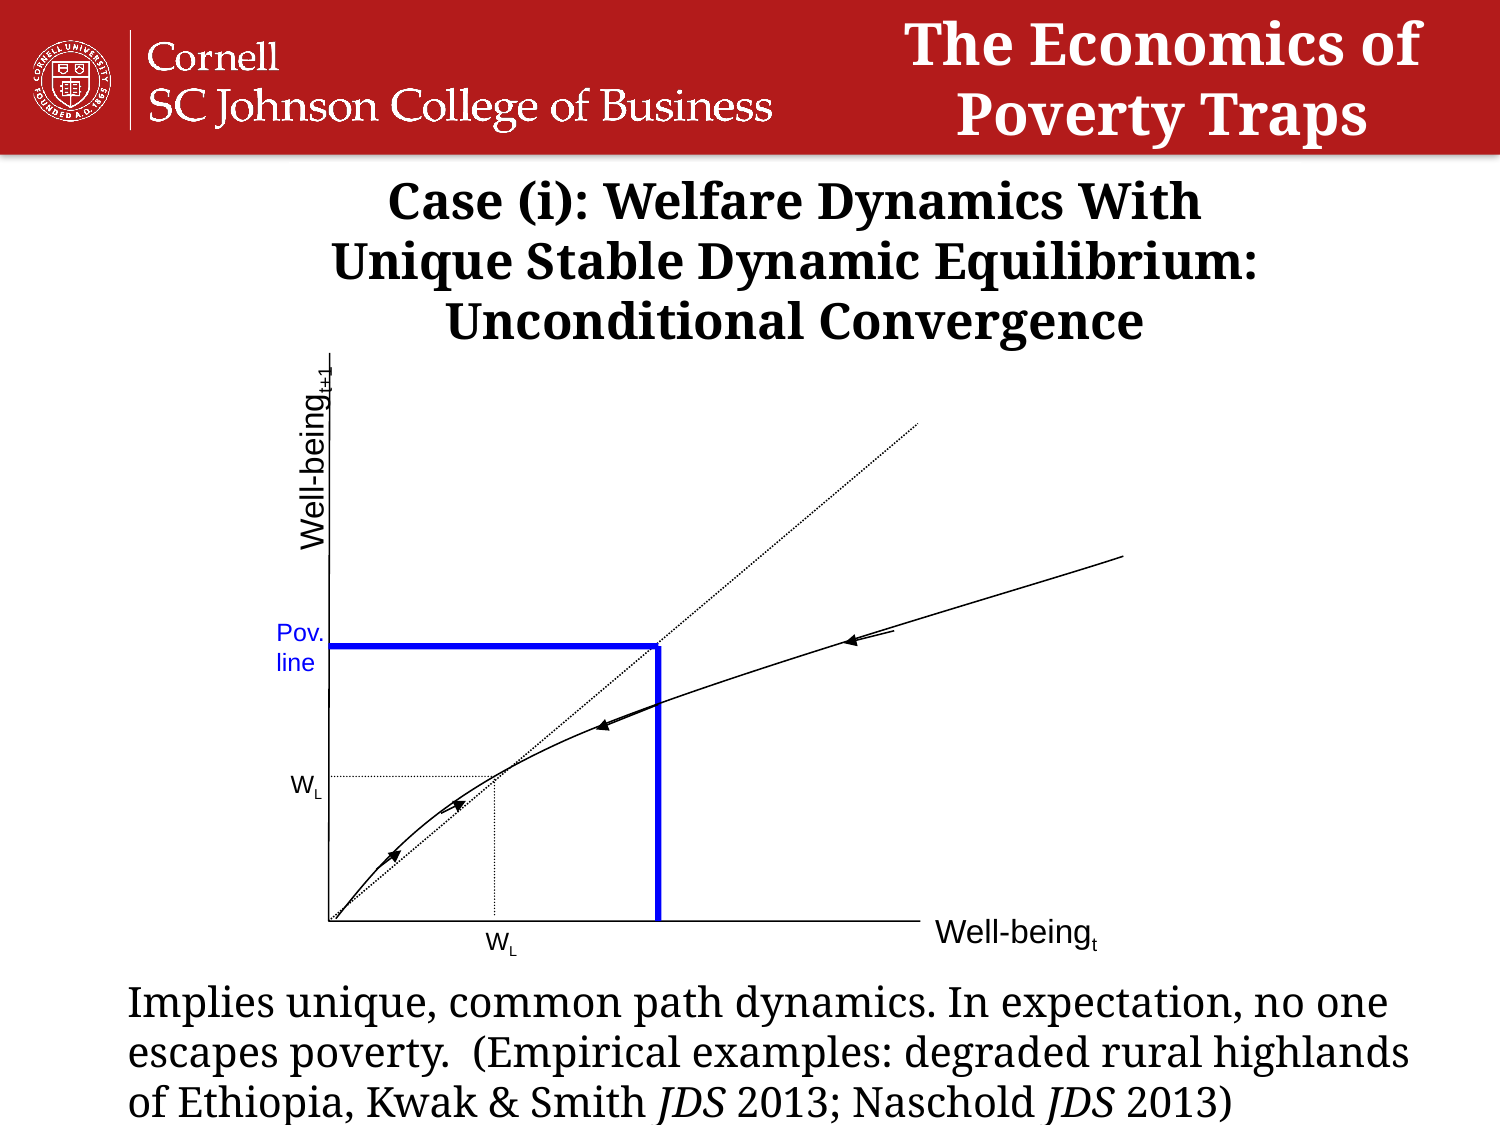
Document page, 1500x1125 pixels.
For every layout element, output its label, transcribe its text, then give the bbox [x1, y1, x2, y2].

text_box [273, 242, 1227, 977]
text_box The Economics of Poverty Traps [824, 0, 1500, 155]
text_box Implies unique, common path dynamics. In expectation, no one escapes poverty. (Empirical examples: degraded rural highlands of Ethiopia, Kwak & Smith JDS 2013; Naschold JDS 2013) [112, 968, 1438, 1125]
picture [33, 21, 772, 133]
text_box Case (i): Welfare Dynamics With Unique Stable Dynamic Equilibrium: Unconditional Convergence [289, 161, 1302, 237]
